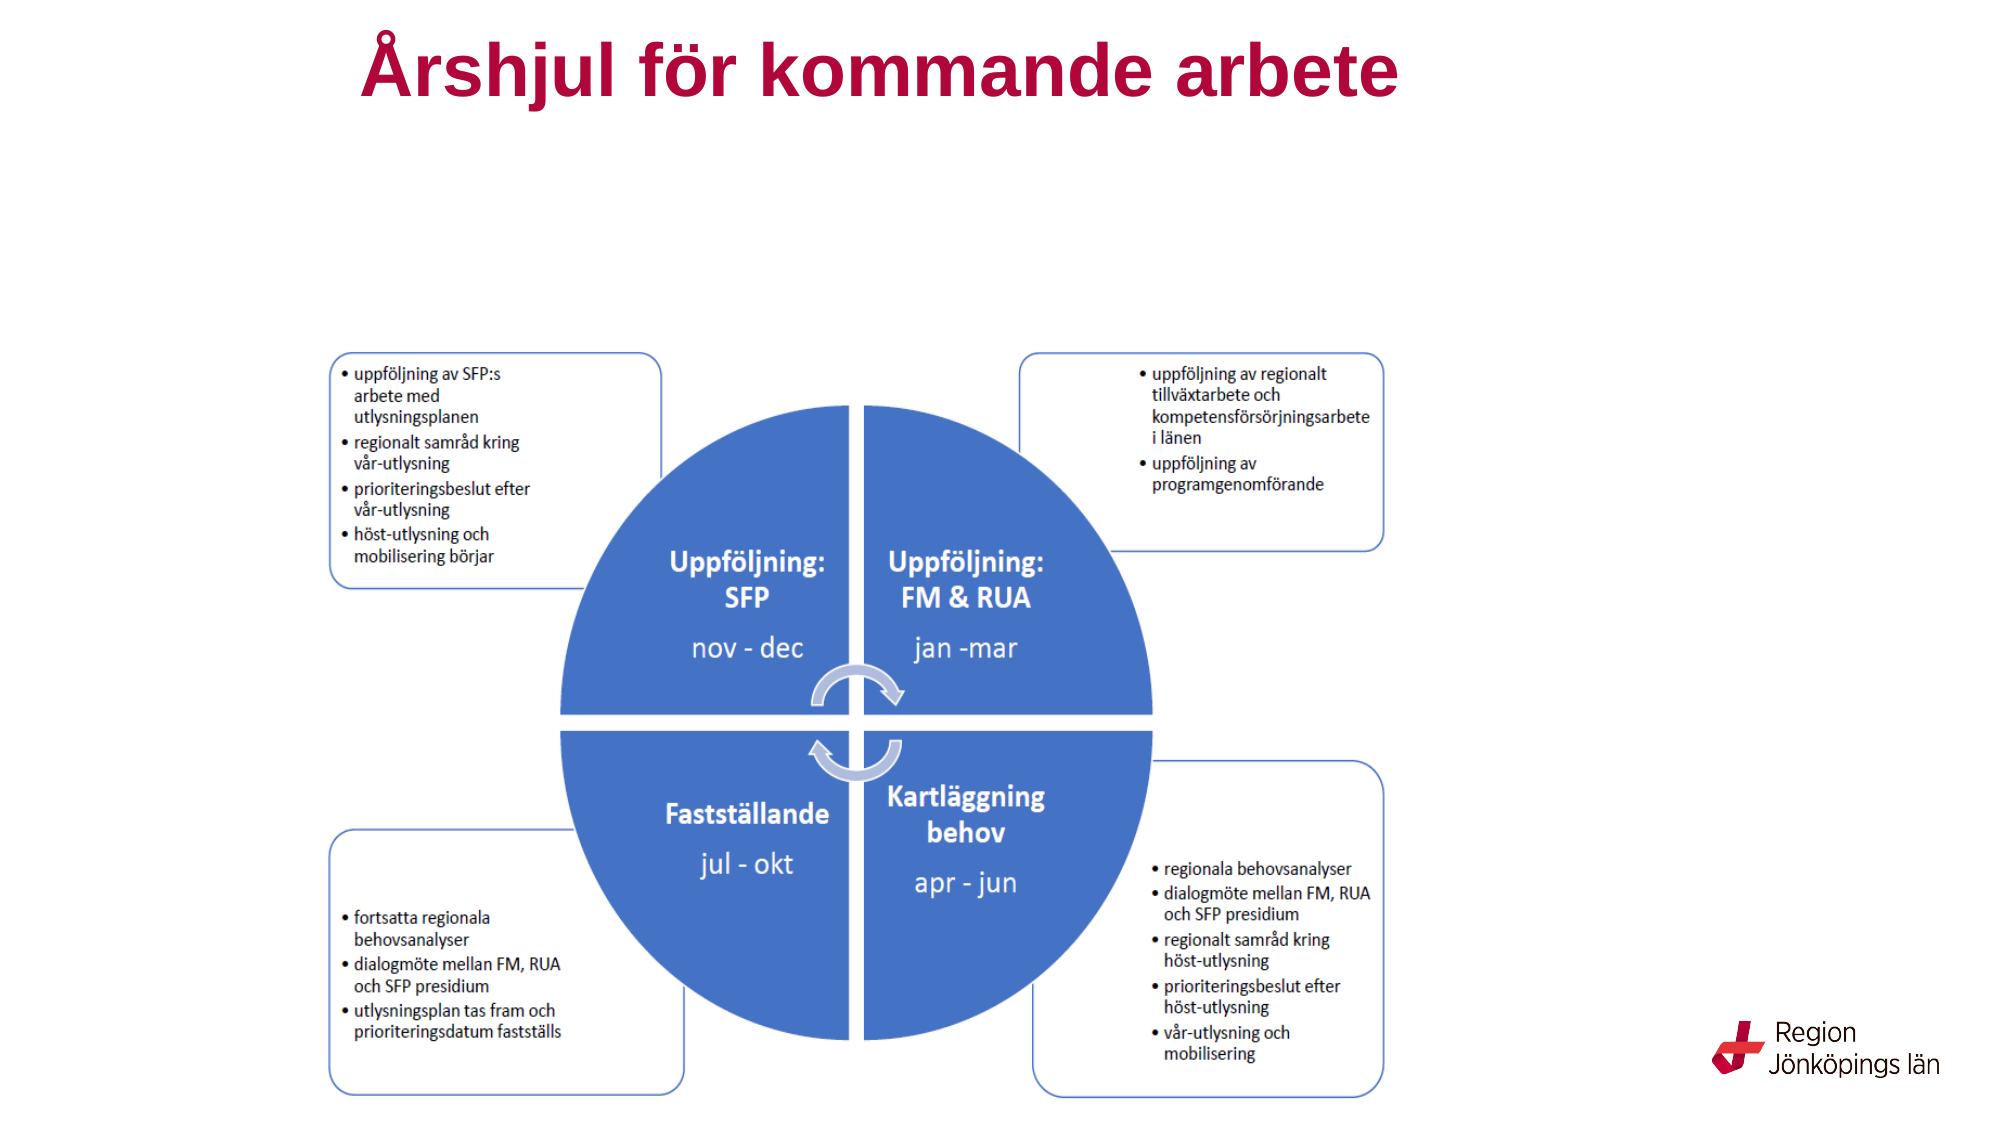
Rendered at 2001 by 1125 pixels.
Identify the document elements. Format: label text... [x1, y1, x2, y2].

picture [298, 301, 1429, 1125]
text_box Årshjul för kommande arbete [298, 14, 1463, 119]
picture [1712, 1021, 1939, 1078]
